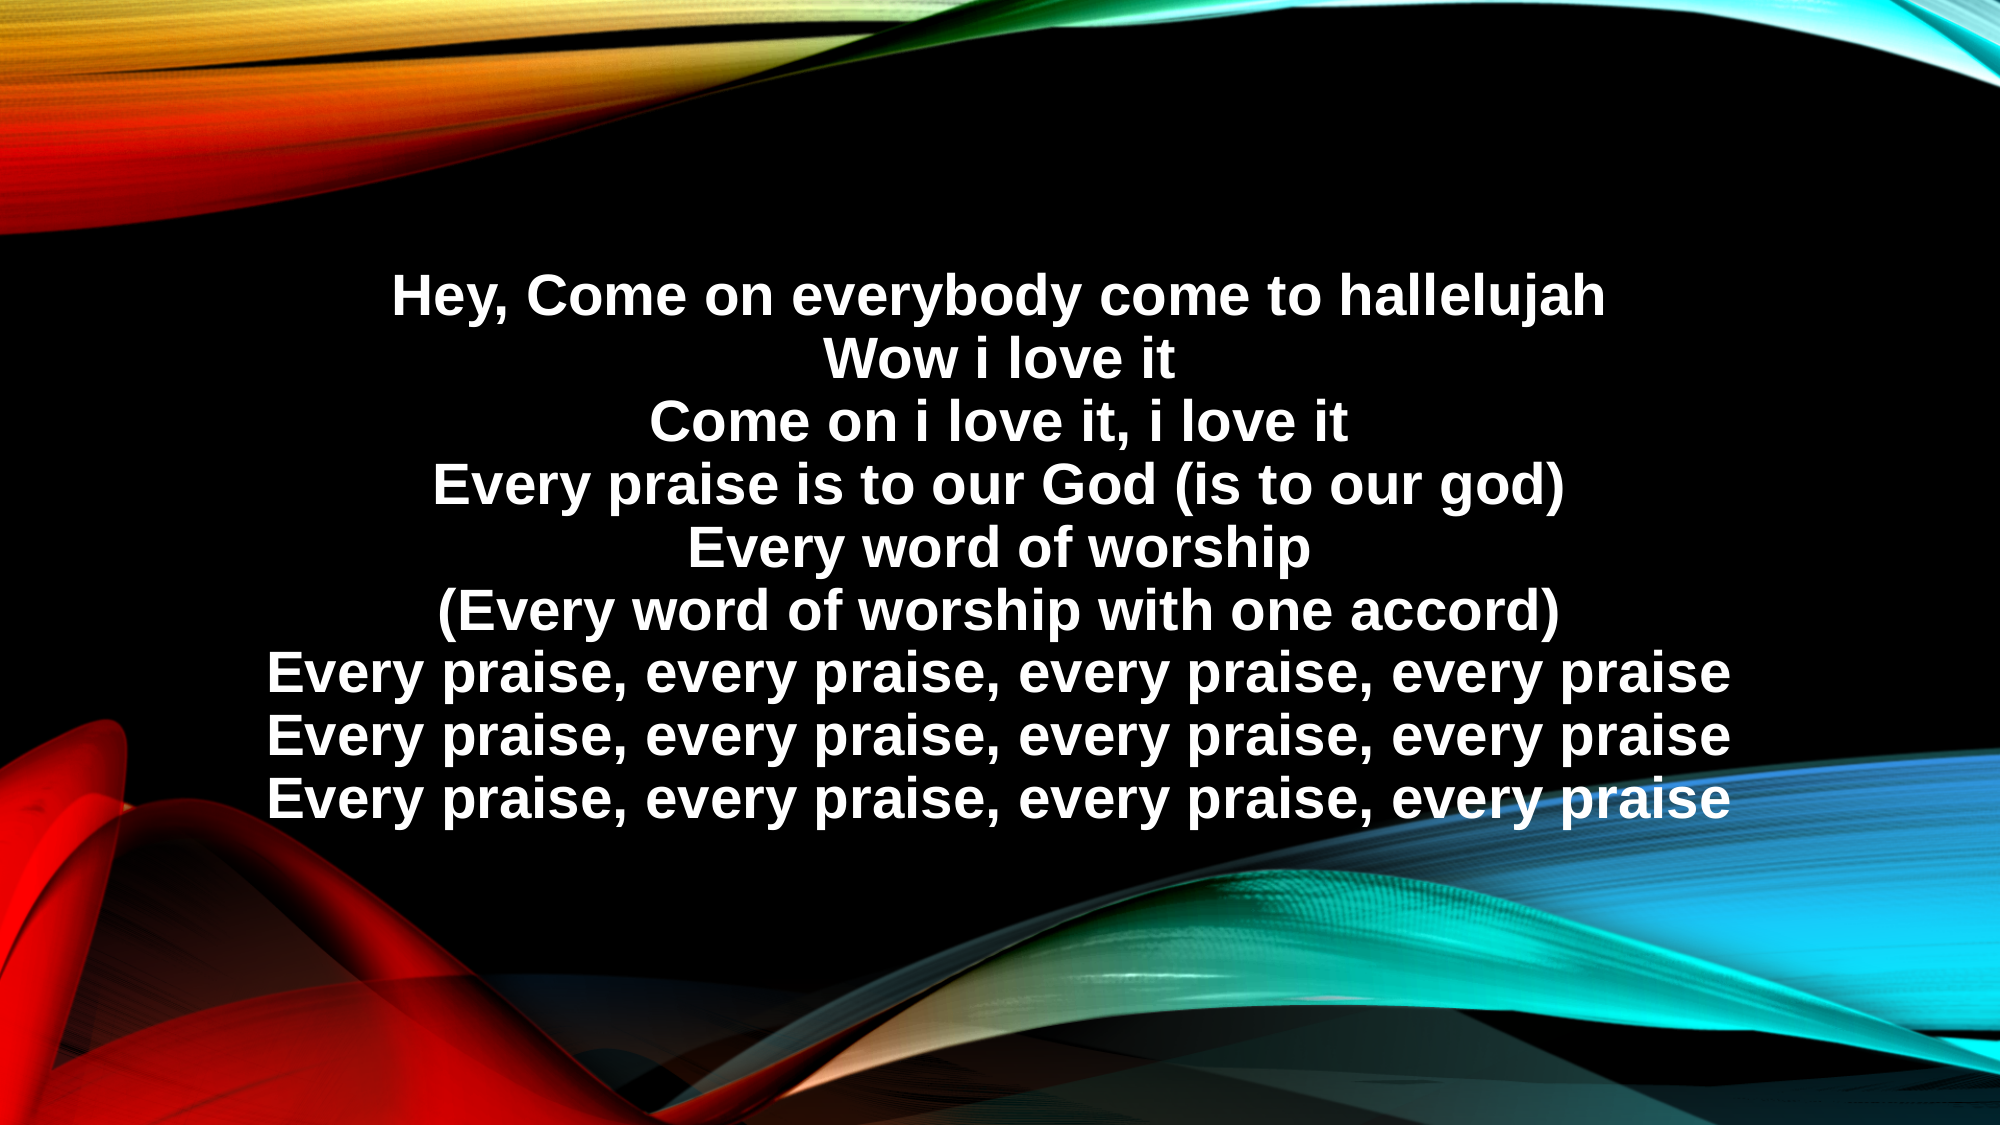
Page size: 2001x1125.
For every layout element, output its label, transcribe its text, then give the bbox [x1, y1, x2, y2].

subtitle Hey, Come on everybody come to hallelujah Wow i love it Come on i love it, i love it Every praise is to our God (is to our god) Every word of worship (Every word of worship with one accord) Every praise, every praise, every praise, every praise Every praise, every praise, every praise, every praise Every praise, every praise, every praise, every praise [0, 0, 2000, 1125]
